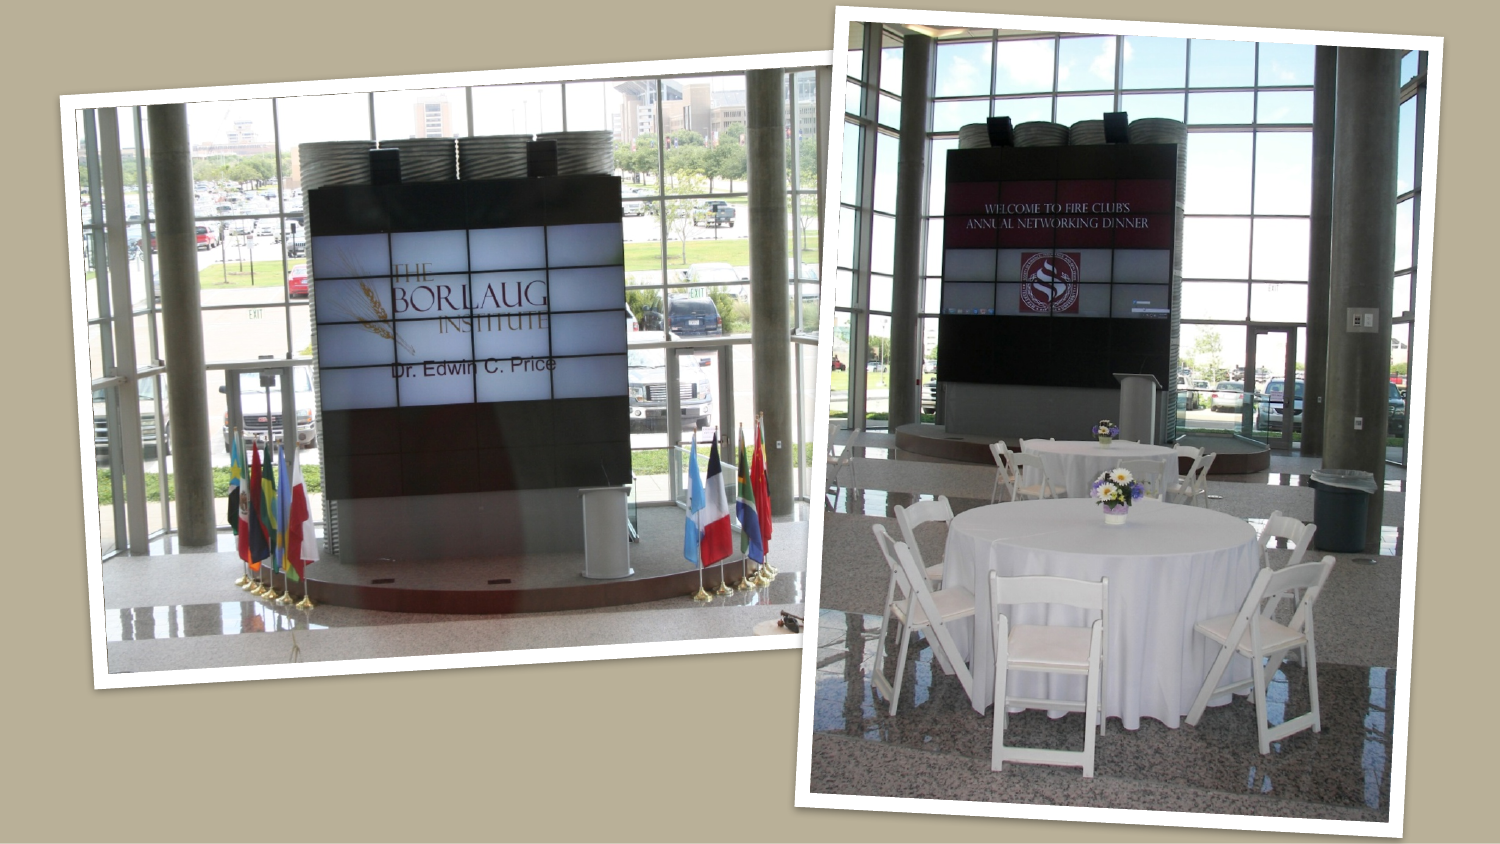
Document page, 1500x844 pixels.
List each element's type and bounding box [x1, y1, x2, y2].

picture [77, 22, 1428, 822]
text_box [0, 0, 1500, 844]
